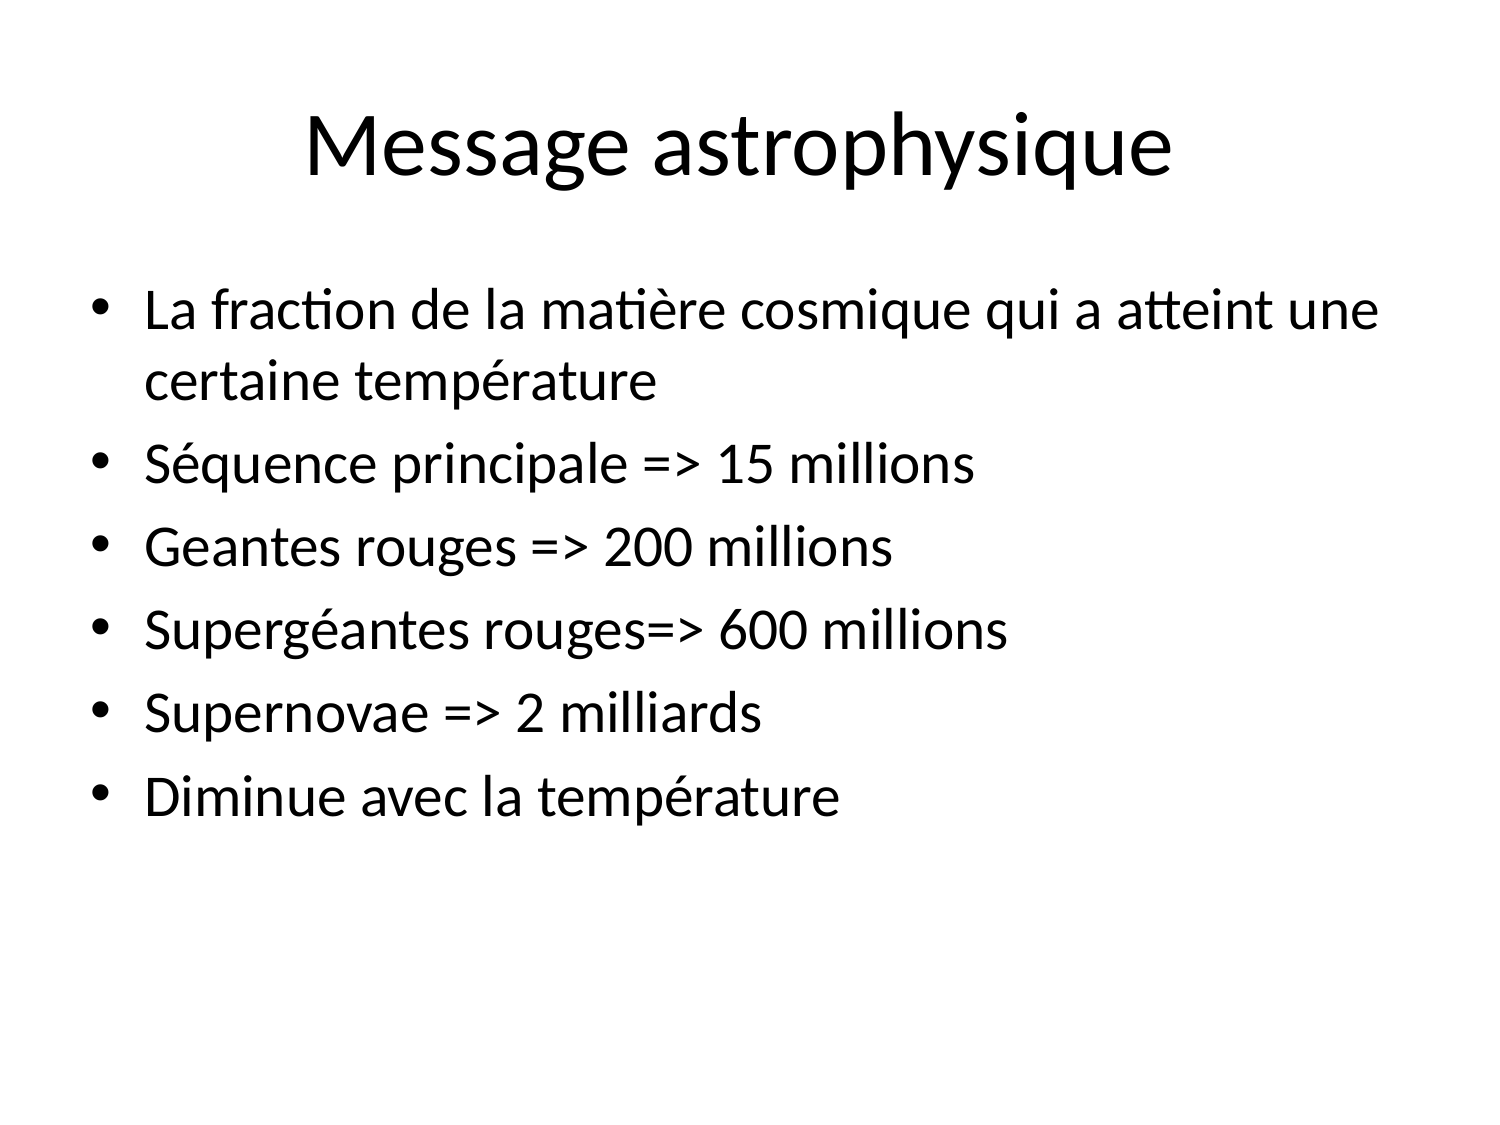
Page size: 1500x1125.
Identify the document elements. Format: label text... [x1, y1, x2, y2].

title Message astrophysique [75, 45, 1425, 233]
list La fraction de la matière cosmique qui a atteint une certaine température Séquence principale => 15 millions Geantes rouges => 200 millions Supergéantes rouges=> 600 millions Supernovae => 2 milliards Diminue avec la température [75, 262, 1425, 1005]
